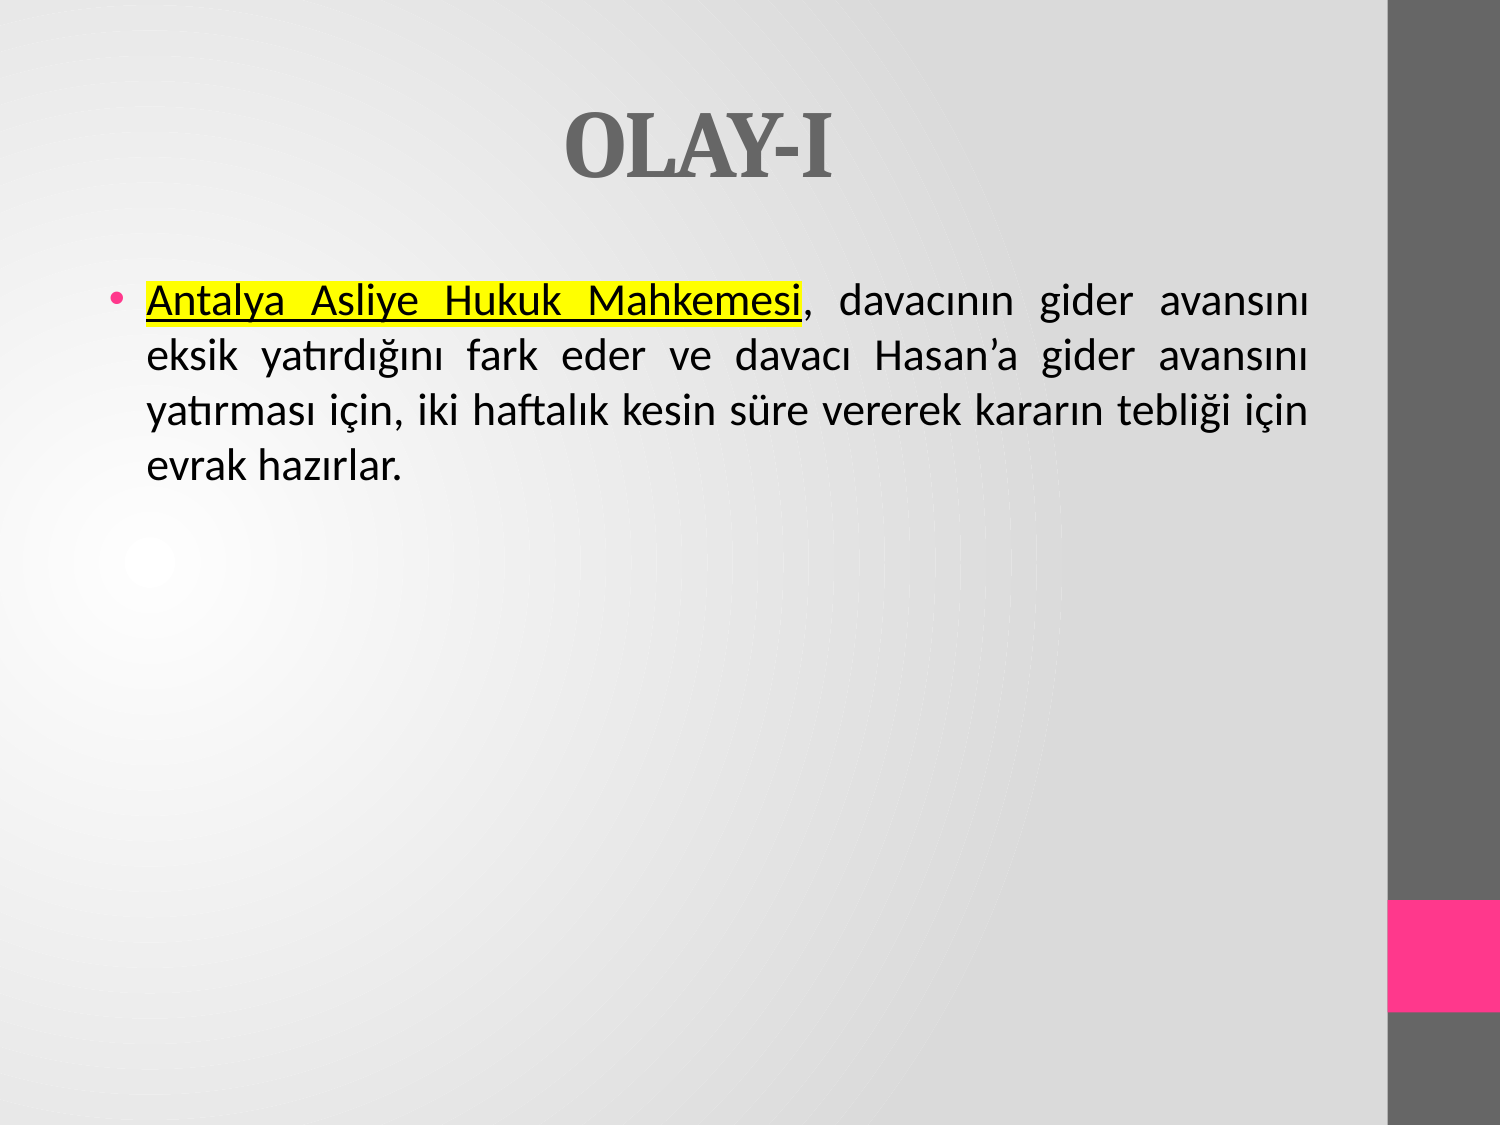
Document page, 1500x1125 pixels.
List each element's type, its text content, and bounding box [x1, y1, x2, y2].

list Antalya Asliye Hukuk Mahkemesi, davacının gider avansını eksik yatırdığını fark eder ve davacı Hasan’a gider avansını yatırması için, iki haftalık kesin süre vererek kararın tebliği için evrak hazırlar. [75, 262, 1325, 1050]
title OLAY-I [75, 45, 1325, 233]
